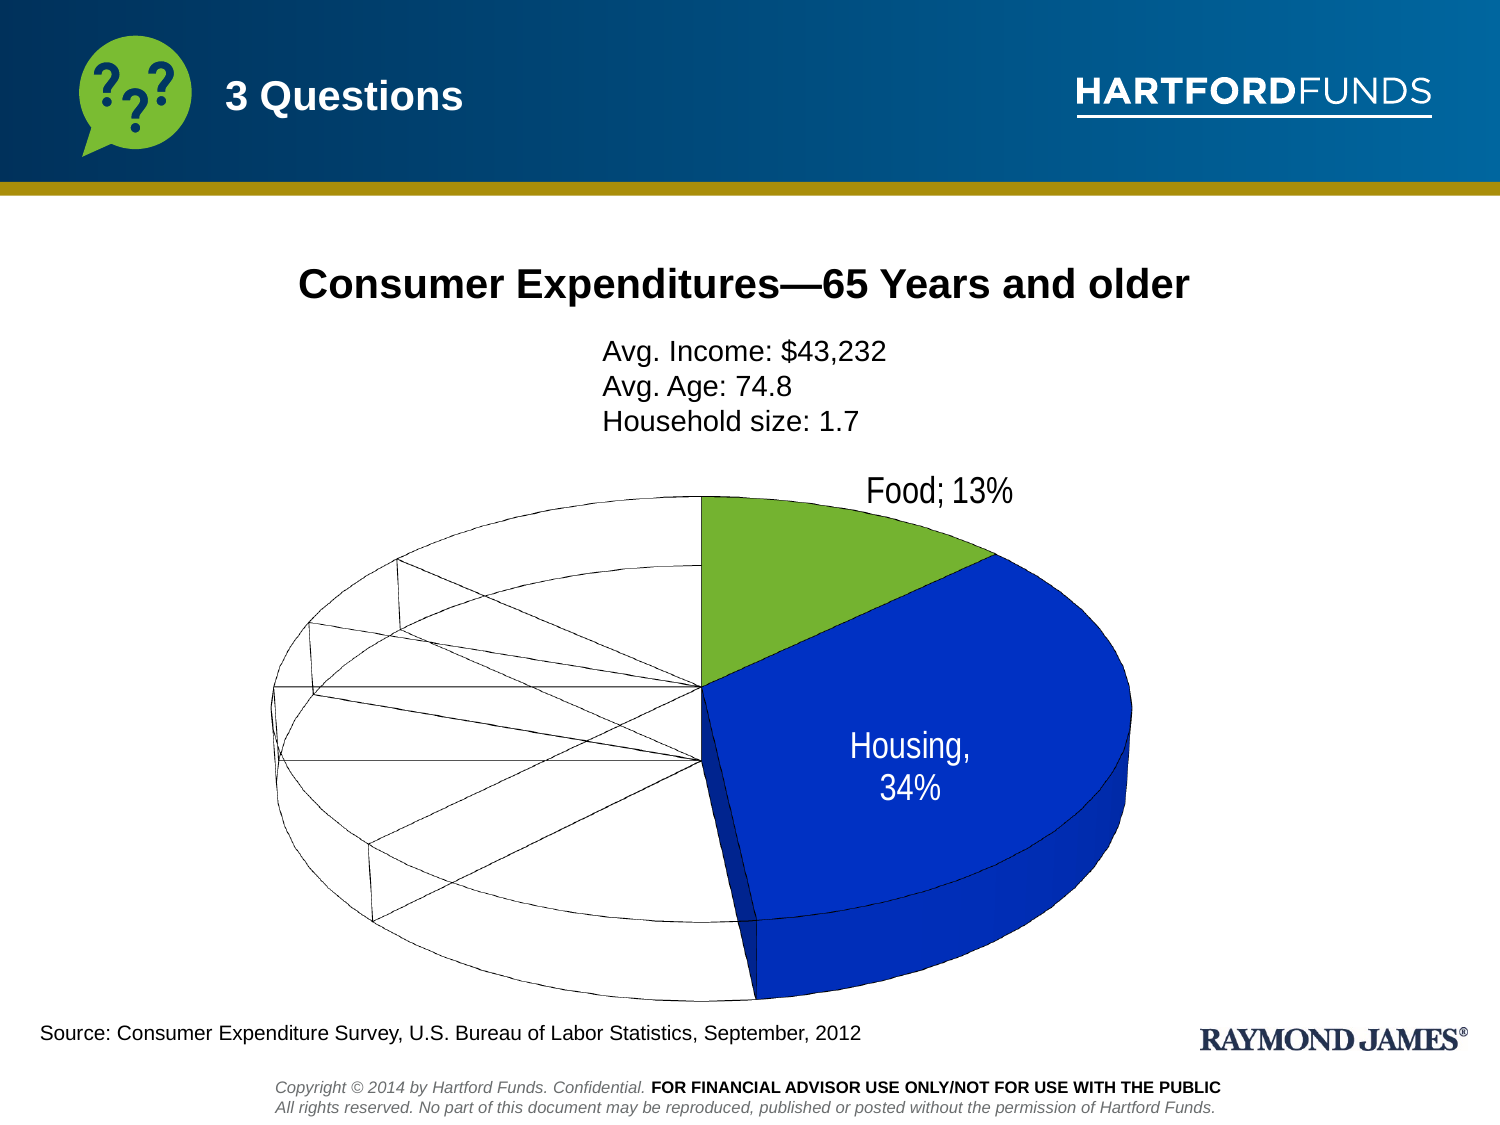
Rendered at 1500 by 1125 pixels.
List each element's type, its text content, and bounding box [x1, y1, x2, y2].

text_box Consumer Expenditures—65 Years and older [224, 249, 1275, 315]
text_box Avg. Income: $43,232 Avg. Age: 74.8 Household size: 1.7 [587, 324, 903, 445]
text_box Source: Consumer Expenditure Survey, U.S. Bureau of Labor Statistics, September, 2012 [24, 1012, 1200, 1103]
text_box [79, 35, 192, 157]
title 3 Questions [224, 0, 1101, 188]
picture [1200, 1027, 1468, 1051]
chart [137, 449, 1438, 1013]
